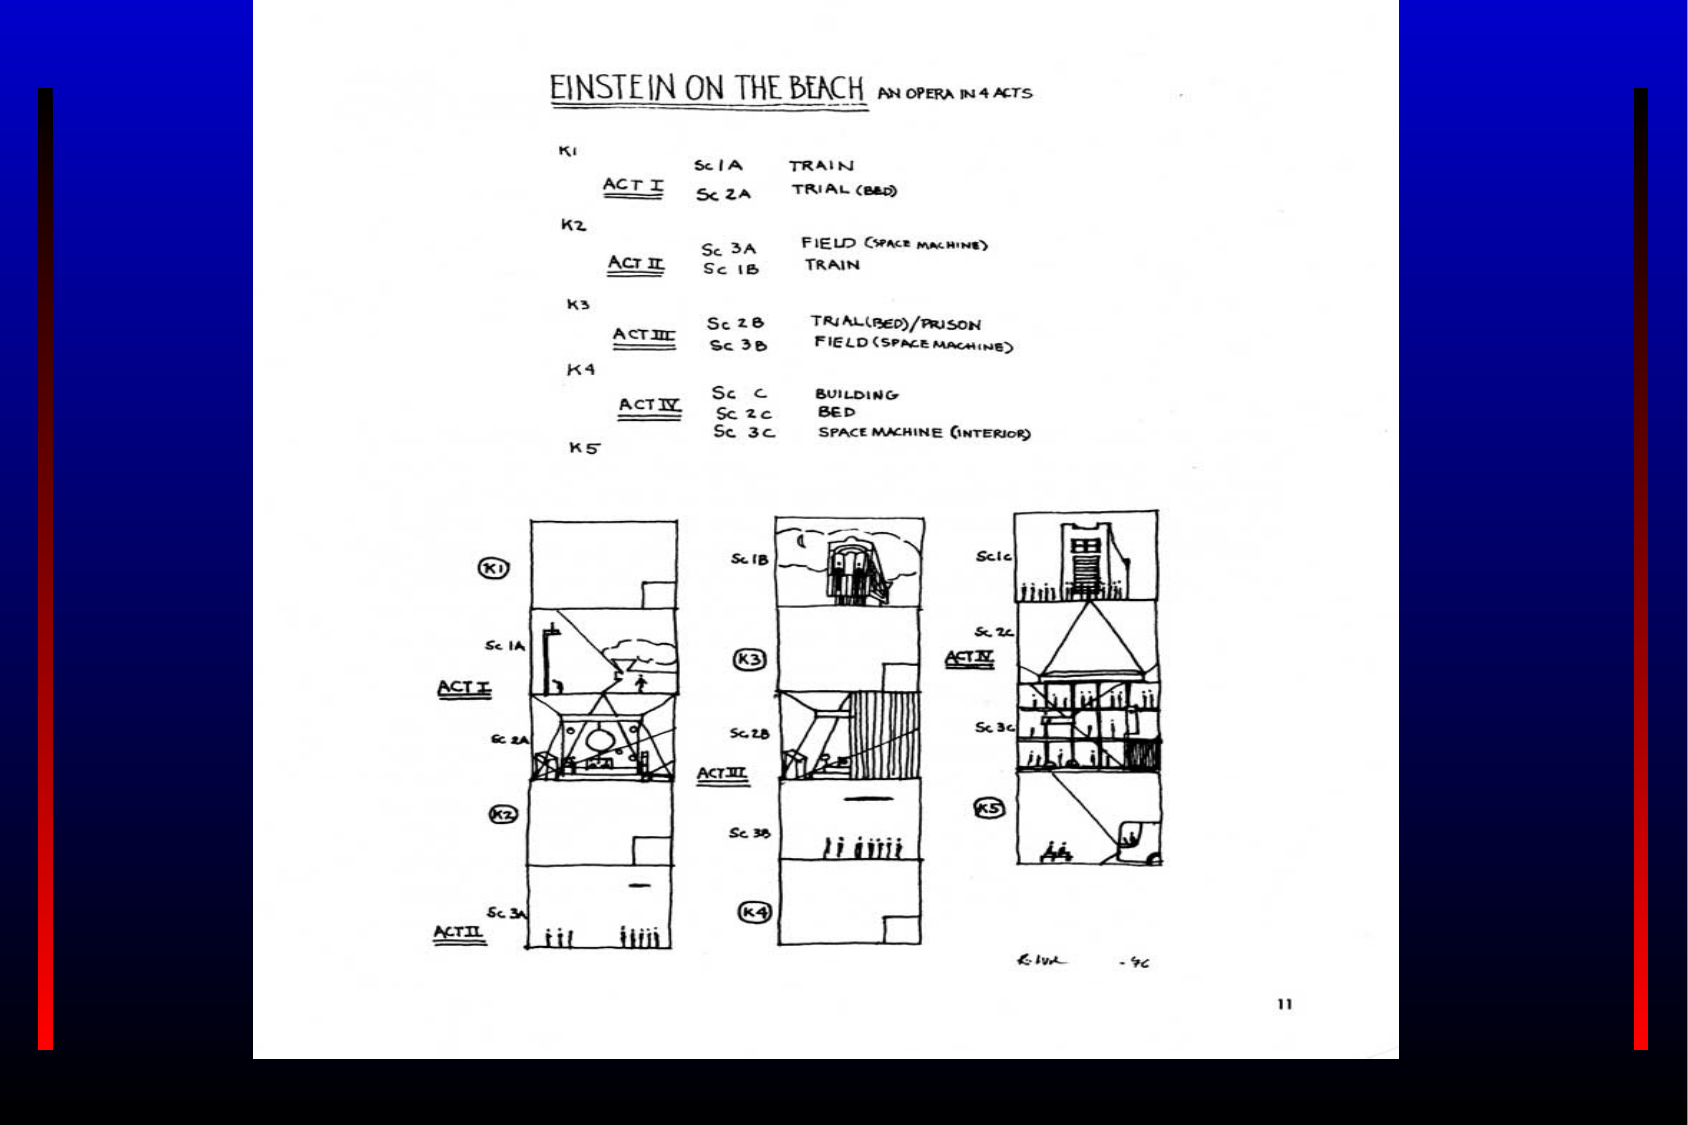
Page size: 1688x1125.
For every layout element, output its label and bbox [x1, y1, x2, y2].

picture [252, 0, 1400, 1059]
